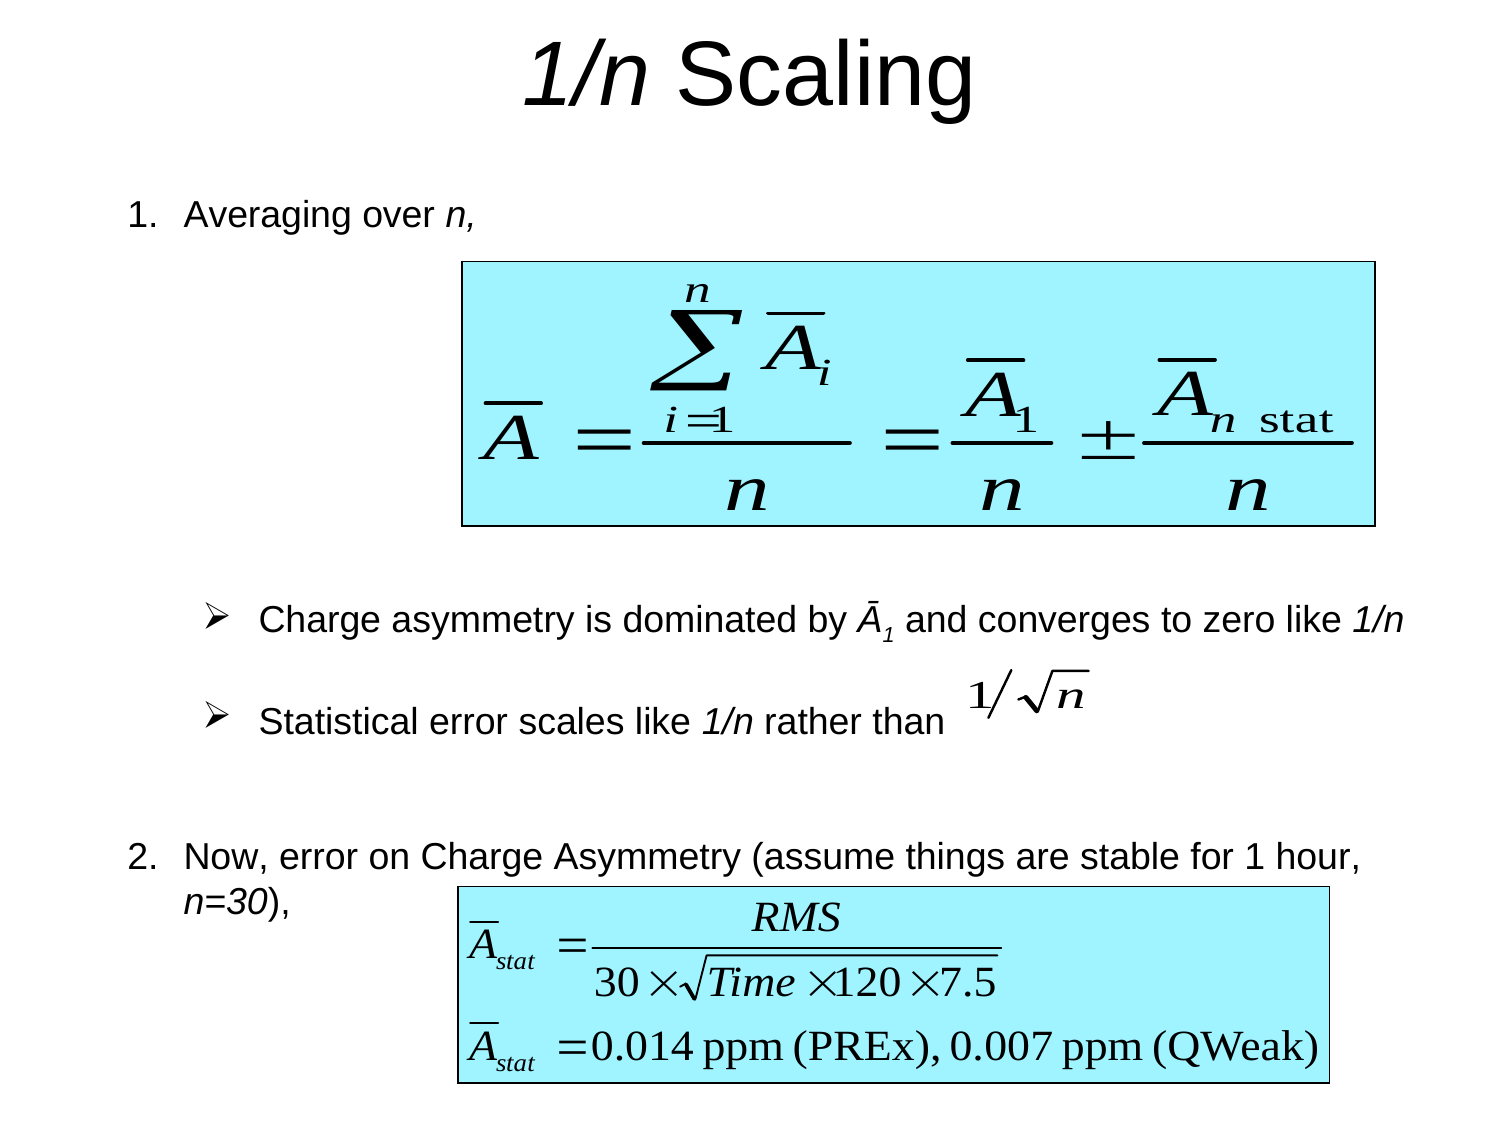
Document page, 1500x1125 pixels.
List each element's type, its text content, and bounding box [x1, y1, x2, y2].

text_box Averaging over n, Charge asymmetry is dominated by Ā1 and converges to zero like 1/n Statistical error scales like 1/n rather than Now, error on Charge Asymmetry (assume things are stable for 1 hour, n=30), [37, 137, 1450, 924]
title 1/n Scaling [75, 0, 1425, 138]
